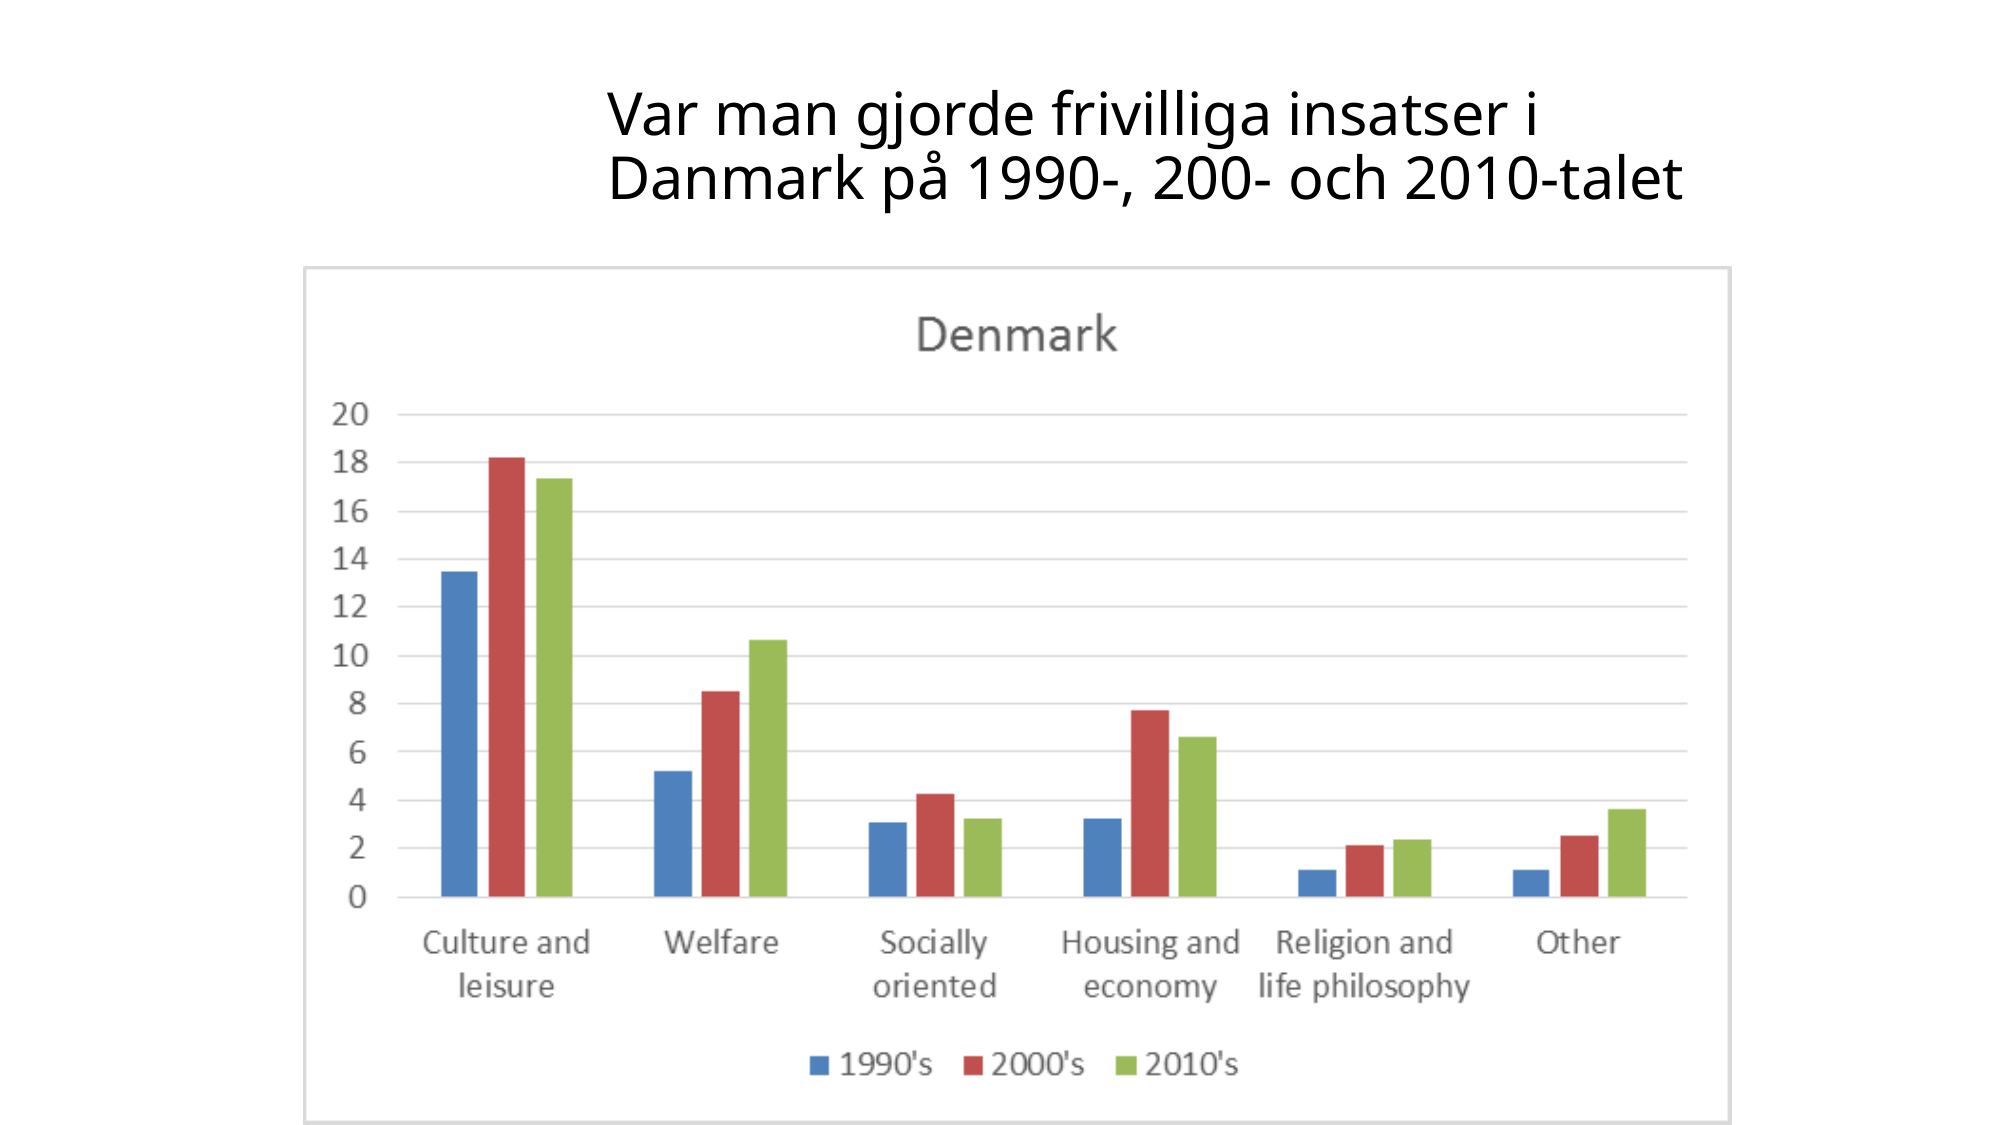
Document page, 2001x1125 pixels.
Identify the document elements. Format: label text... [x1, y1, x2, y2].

picture [303, 266, 1732, 1125]
title Var man gjorde frivilliga insatser i Danmark på 1990-, 200- och 2010-talet [592, 54, 1730, 243]
